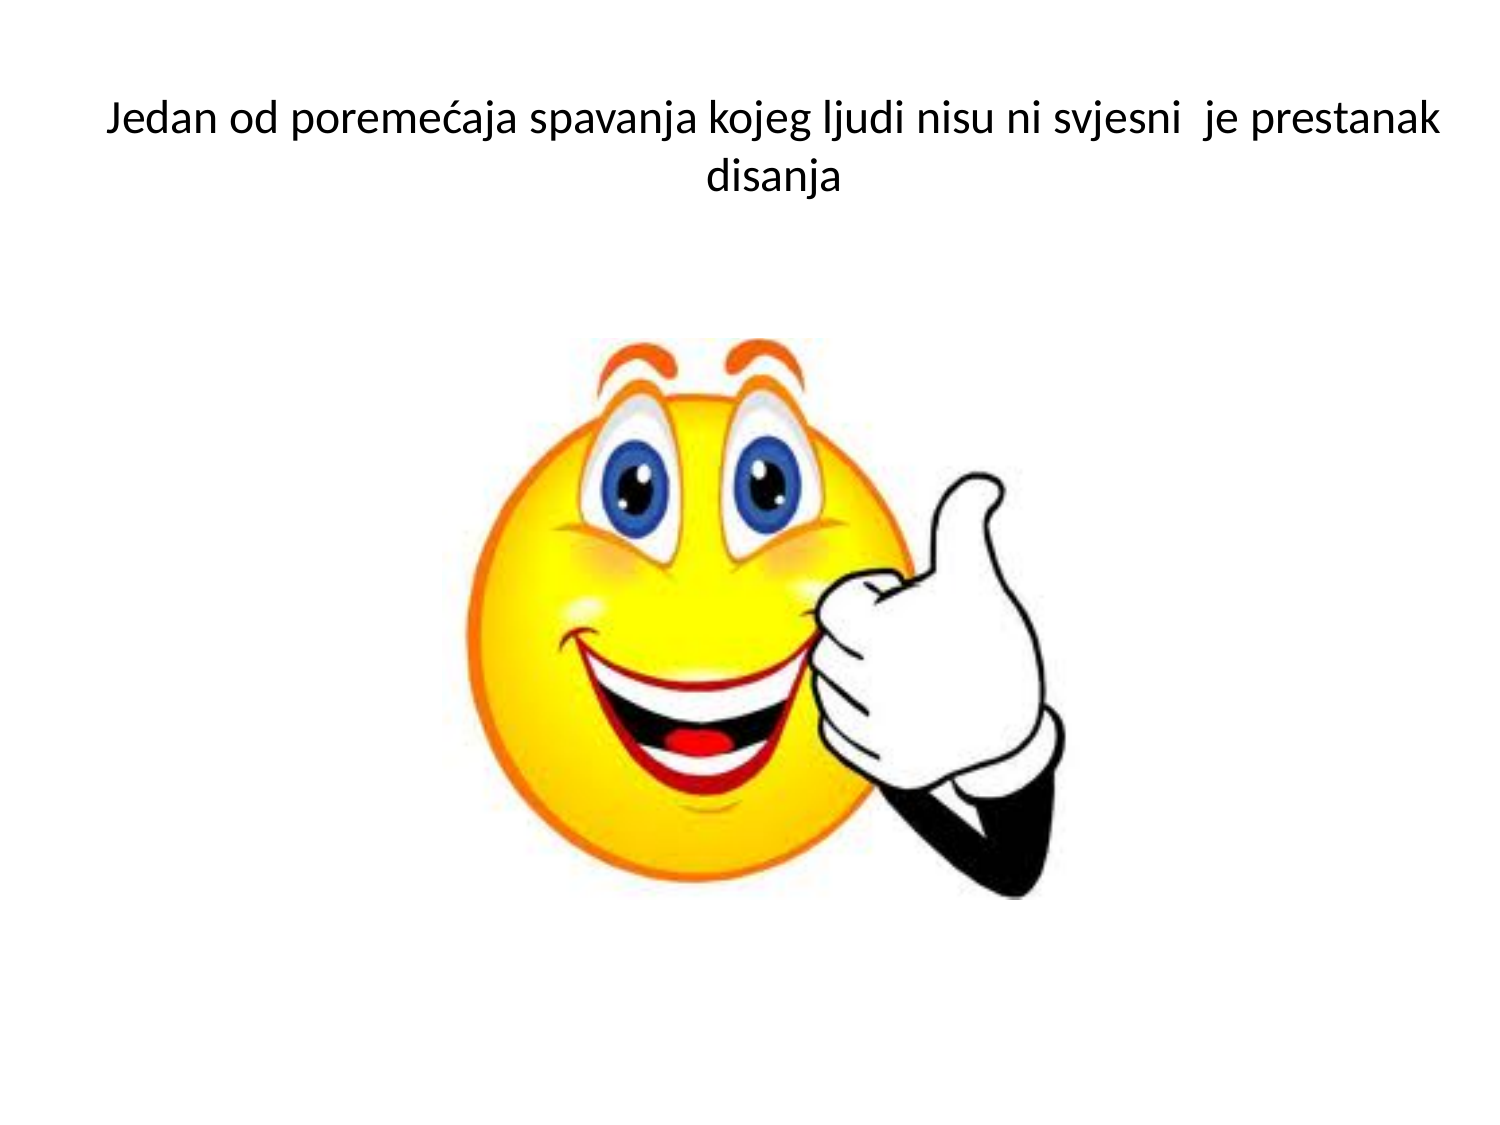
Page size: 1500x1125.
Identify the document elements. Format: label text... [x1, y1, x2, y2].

title Jedan od poremećaja spavanja kojeg ljudi nisu ni svjesni je prestanak disanja [76, 78, 1473, 266]
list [442, 337, 1093, 900]
